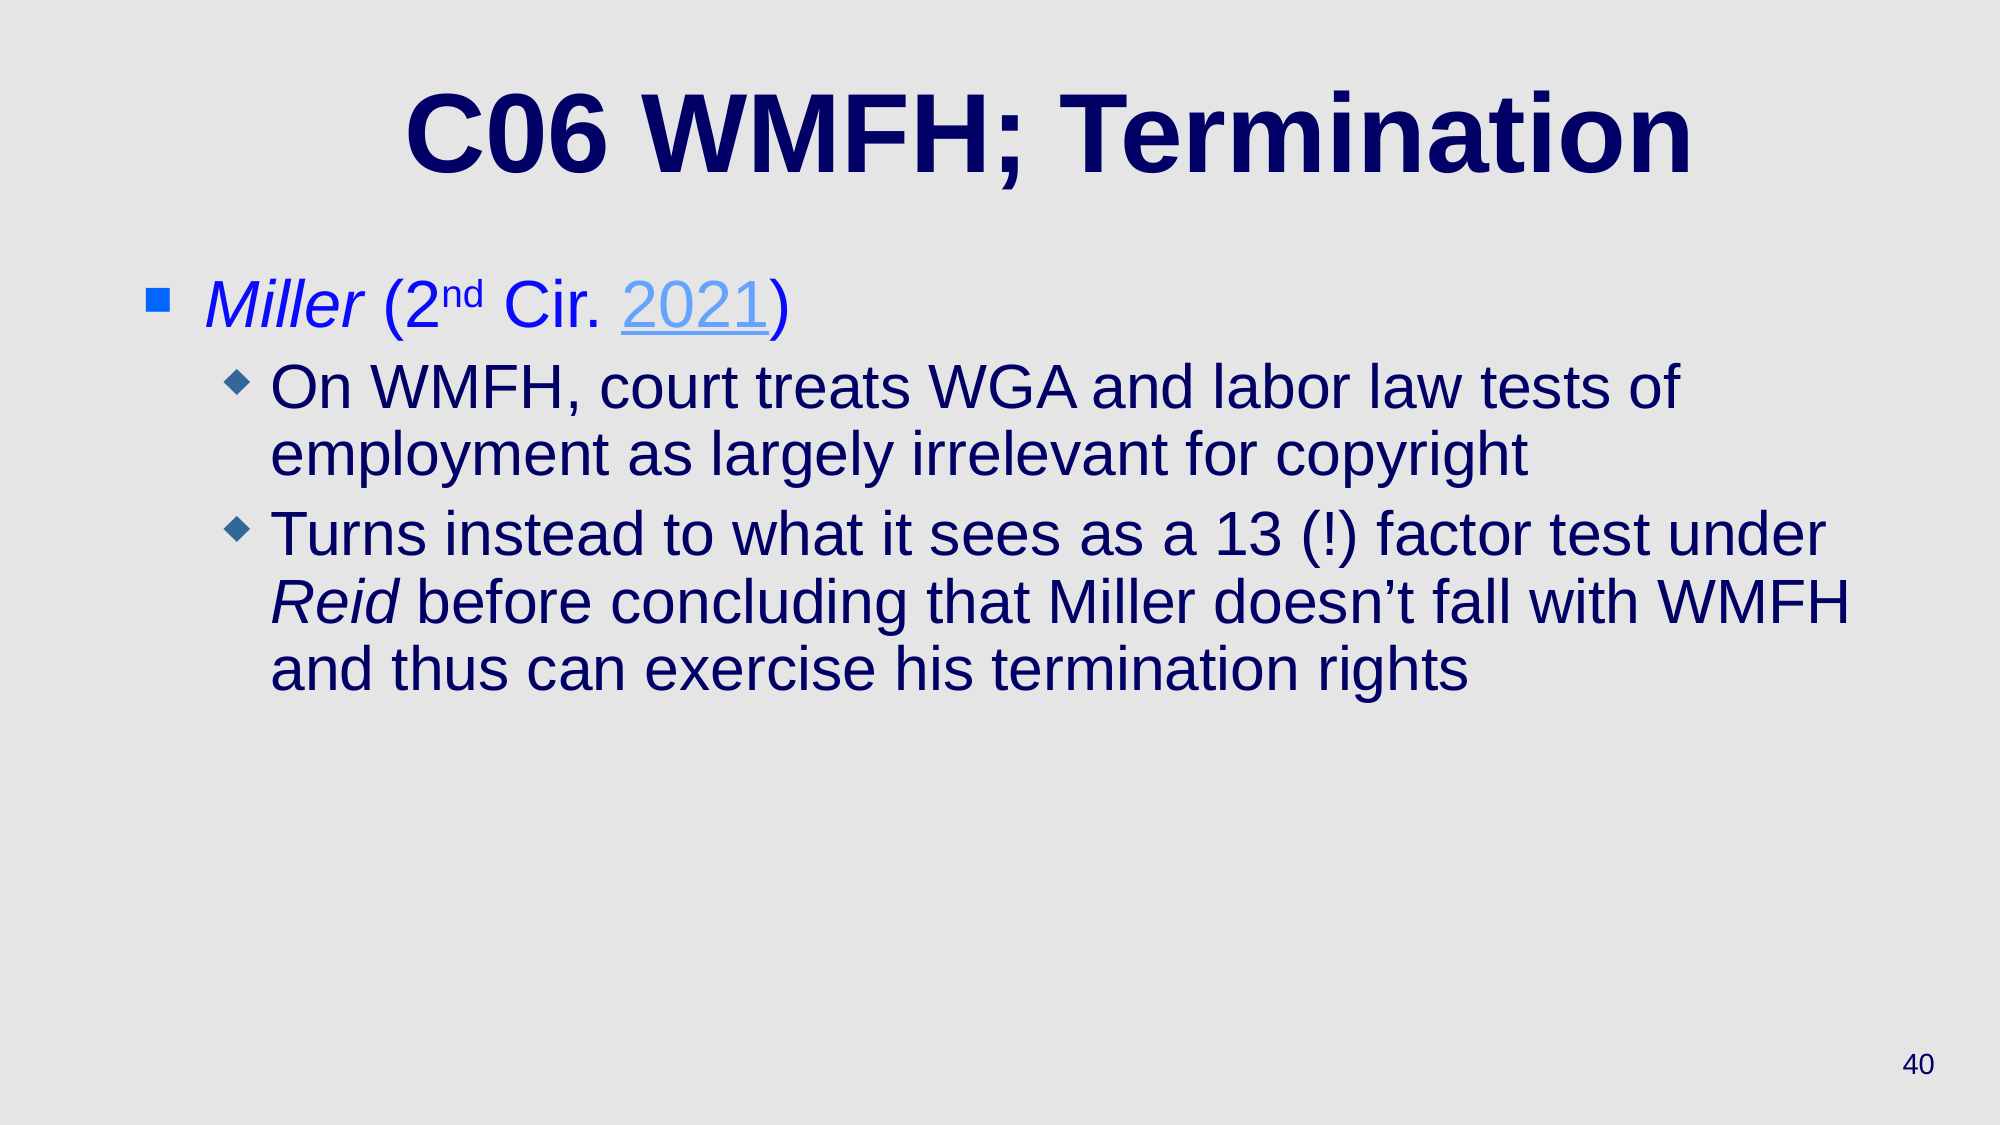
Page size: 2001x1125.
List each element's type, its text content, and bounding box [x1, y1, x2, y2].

title C06 WMFH; Termination [133, 50, 1967, 238]
list Miller (2nd Cir. 2021) On WMFH, court treats WGA and labor law tests of employment as largely irrelevant for copyright Turns instead to what it sees as a 13 (!) factor test under Reid before concluding that Miller doesn’t fall with WMFH and thus can exercise his termination rights [133, 262, 1967, 938]
slide_number 40 [1533, 1024, 1951, 1101]
